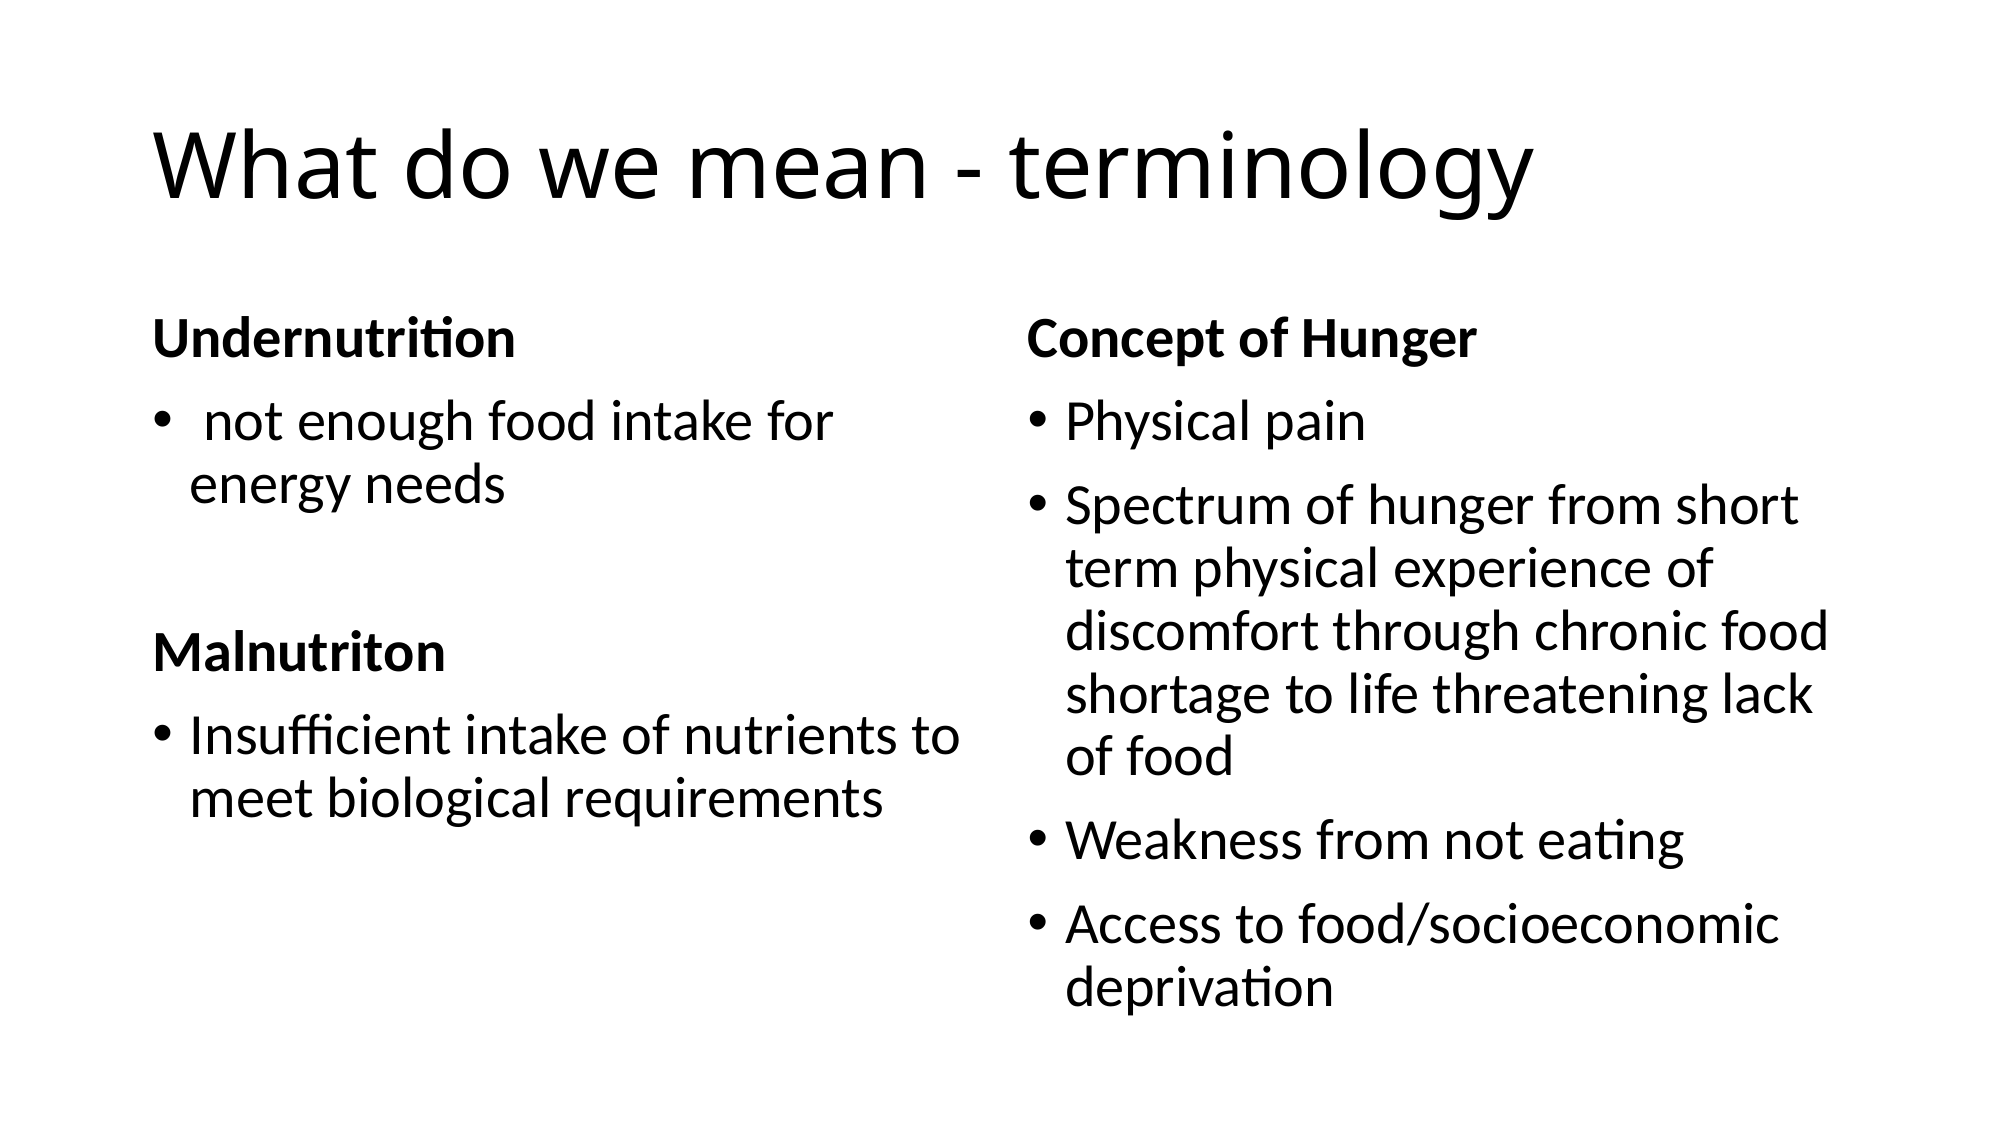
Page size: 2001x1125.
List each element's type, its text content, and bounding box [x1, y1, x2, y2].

list Concept of Hunger Physical pain Spectrum of hunger from short term physical experience of discomfort through chronic food shortage to life threatening lack of food Weakness from not eating Access to food/socioeconomic deprivation [1012, 299, 1863, 1041]
title What do we mean - terminology [137, 59, 1863, 278]
list Undernutrition not enough food intake for energy needs Malnutriton Insufficient intake of nutrients to meet biological requirements [137, 299, 988, 986]
